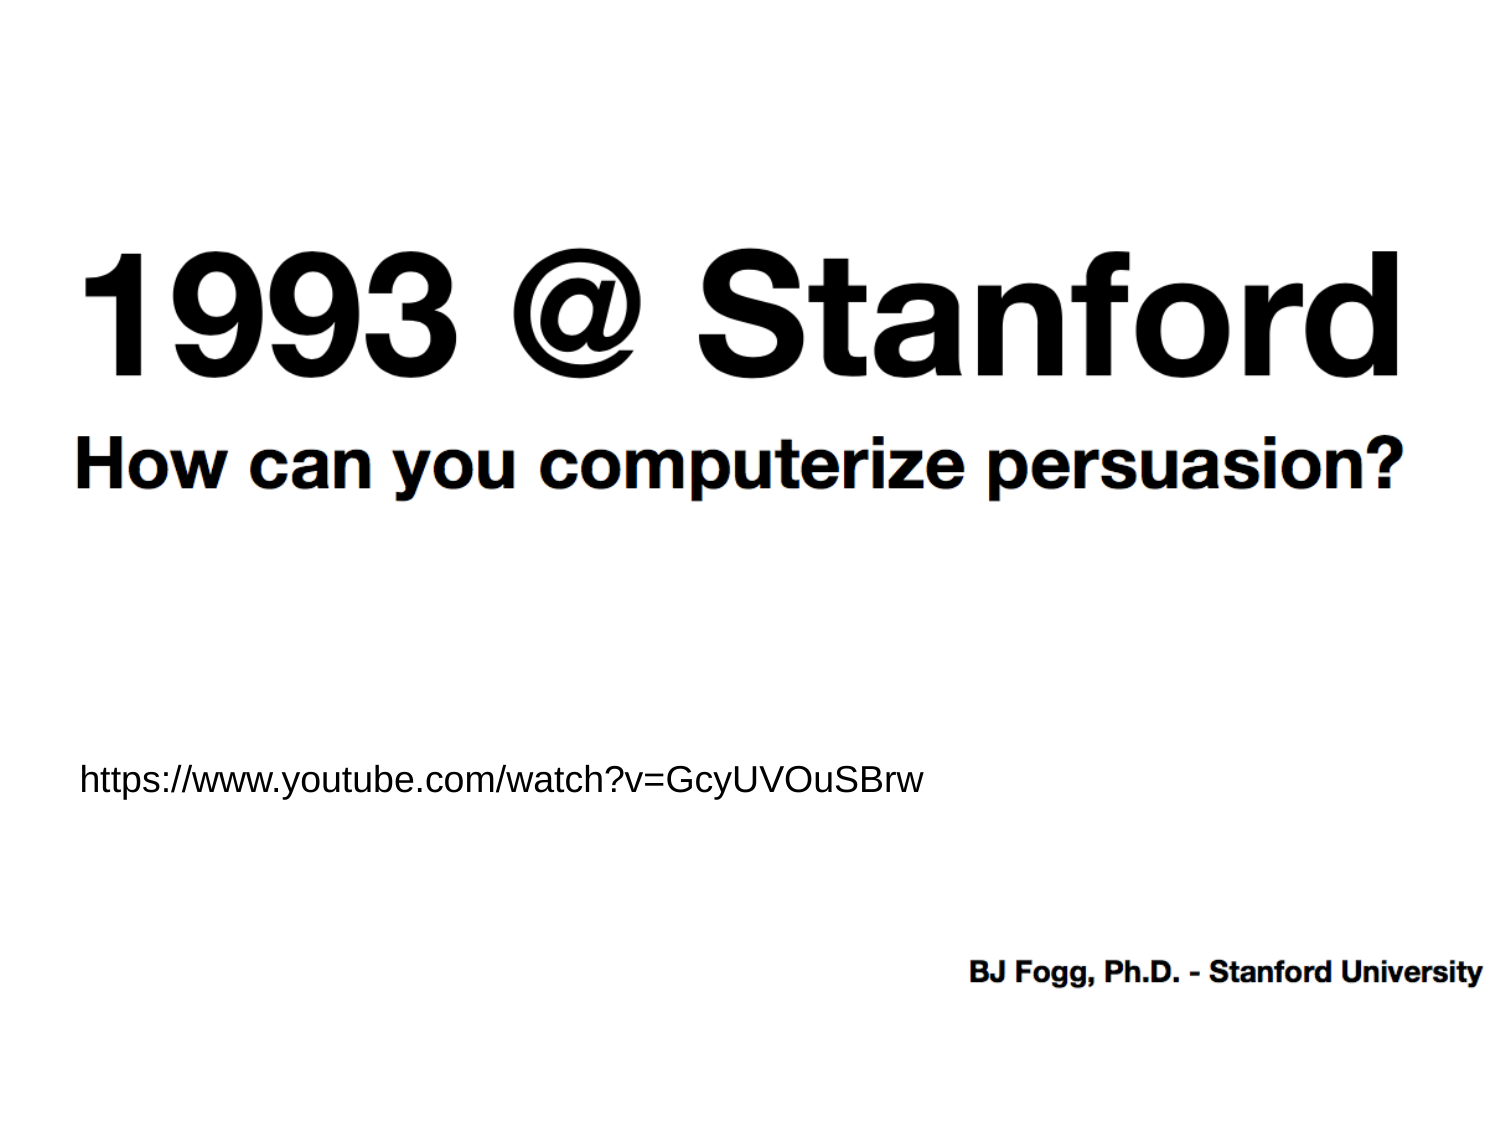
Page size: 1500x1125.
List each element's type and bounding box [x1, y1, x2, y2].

picture [0, 131, 1500, 991]
